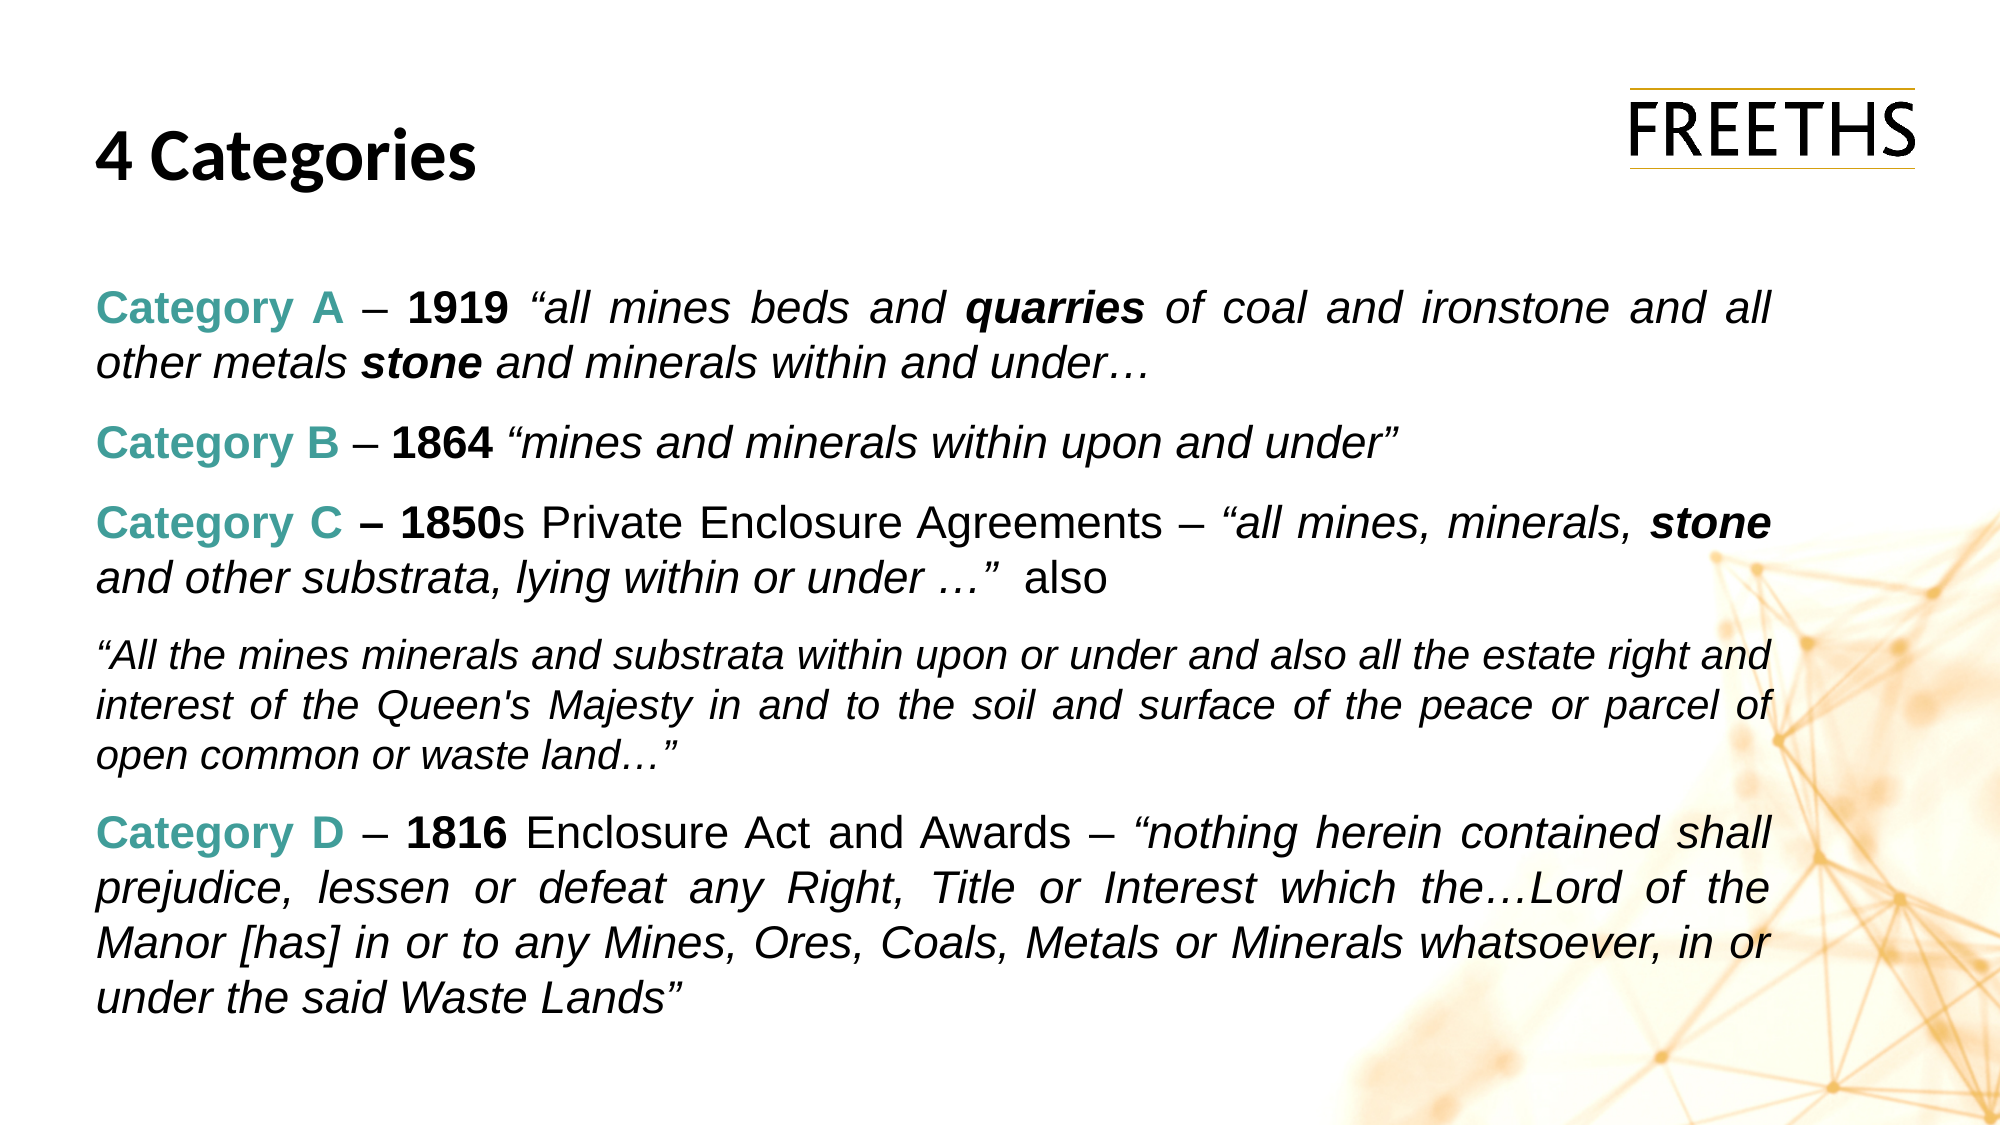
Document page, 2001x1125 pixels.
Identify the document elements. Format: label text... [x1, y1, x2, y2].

picture [0, 0, 2000, 1125]
title 4 Categories [81, 0, 1582, 205]
subtitle Category A – 1919 “all mines beds and quarries of coal and ironstone and all other metals stone and minerals within and under… Category B – 1864 “mines and minerals within upon and under” Category C – 1850s Private Enclosure Agreements – “all mines, minerals, stone and other substrata, lying within or under …” also “All the mines minerals and substrata within upon or under and also all the estate right and interest of the Queen's Majesty in and to the soil and surface of the peace or parcel of open common or waste land…” Category D – 1816 Enclosure Act and Awards – “nothing herein contained shall prejudice, lessen or defeat any Right, Title or Interest which the…Lord of the Manor [has] in or to any Mines, Ores, Coals, Metals or Minerals whatsoever, in or under the said Waste Lands” [81, 270, 1787, 1052]
